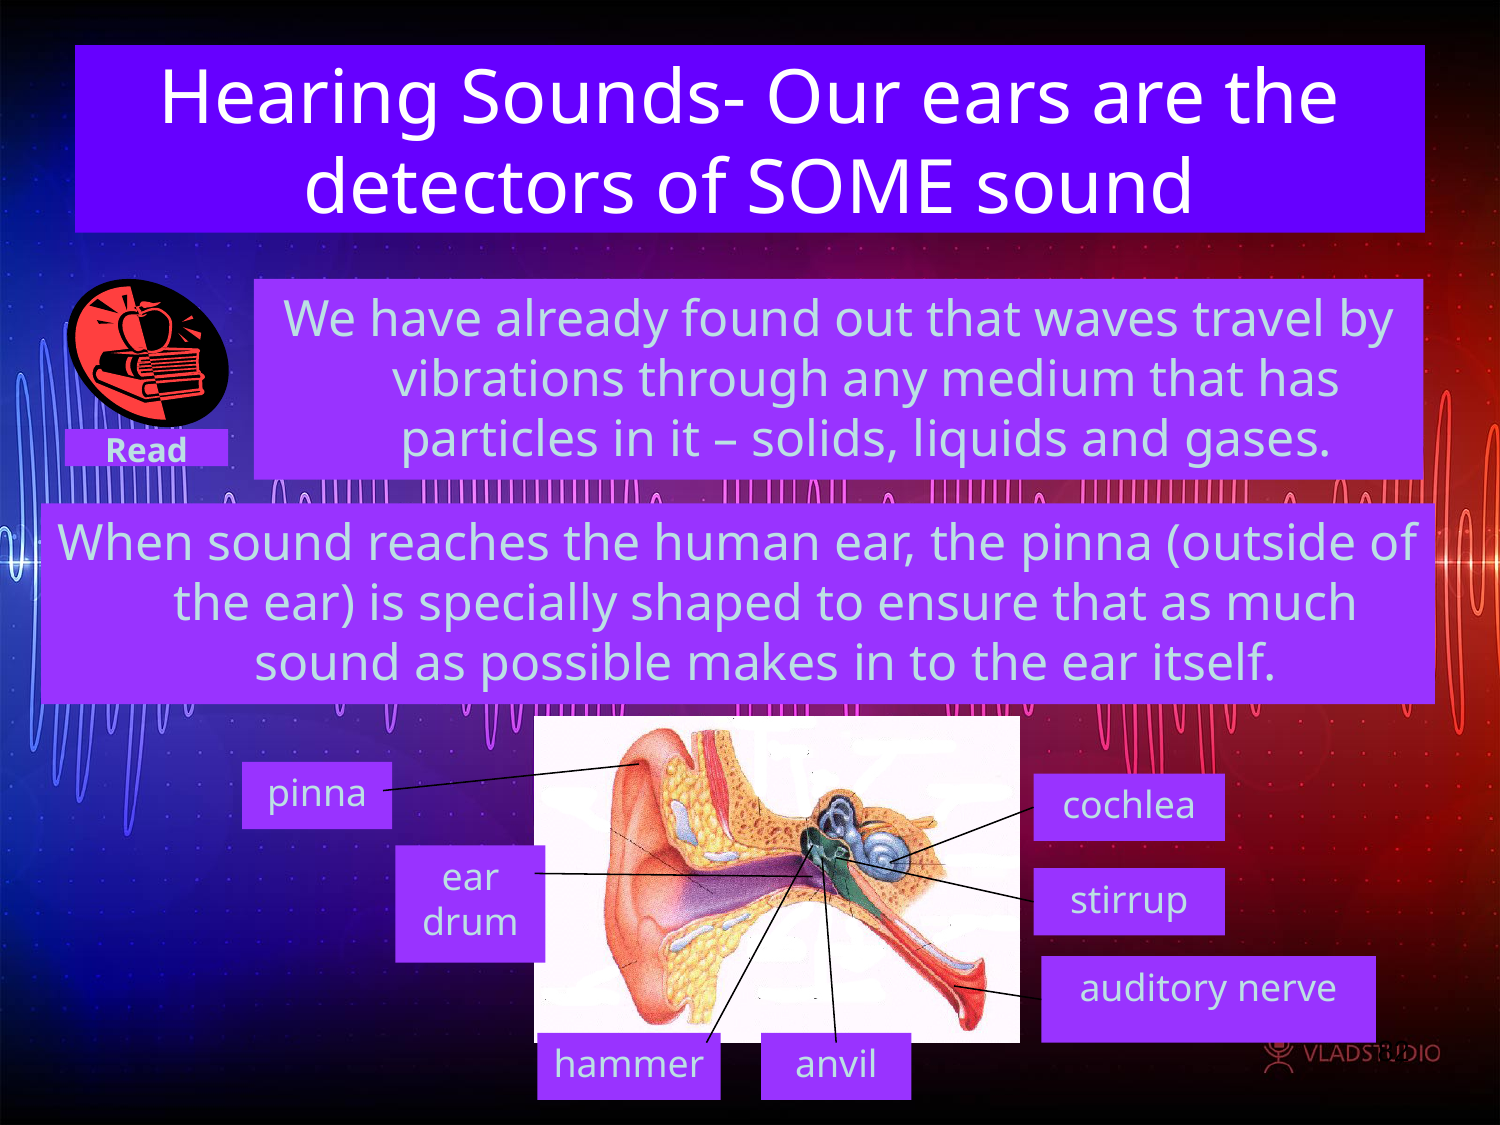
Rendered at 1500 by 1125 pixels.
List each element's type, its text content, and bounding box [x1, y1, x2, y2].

title Hearing Sounds- Our ears are the detectors of SOME sound [75, 45, 1425, 233]
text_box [64, 278, 231, 467]
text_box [241, 715, 1377, 1101]
text_box When sound reaches the human ear, the pinna (outside of the ear) is specially shaped to ensure that as much sound as possible makes in to the ear itself. [41, 503, 1435, 705]
picture [0, 0, 1500, 1125]
slide_number 82 [1380, 1024, 1426, 1103]
text_box We have already found out that waves travel by vibrations through any medium that has particles in it – solids, liquids and gases. [253, 278, 1424, 480]
